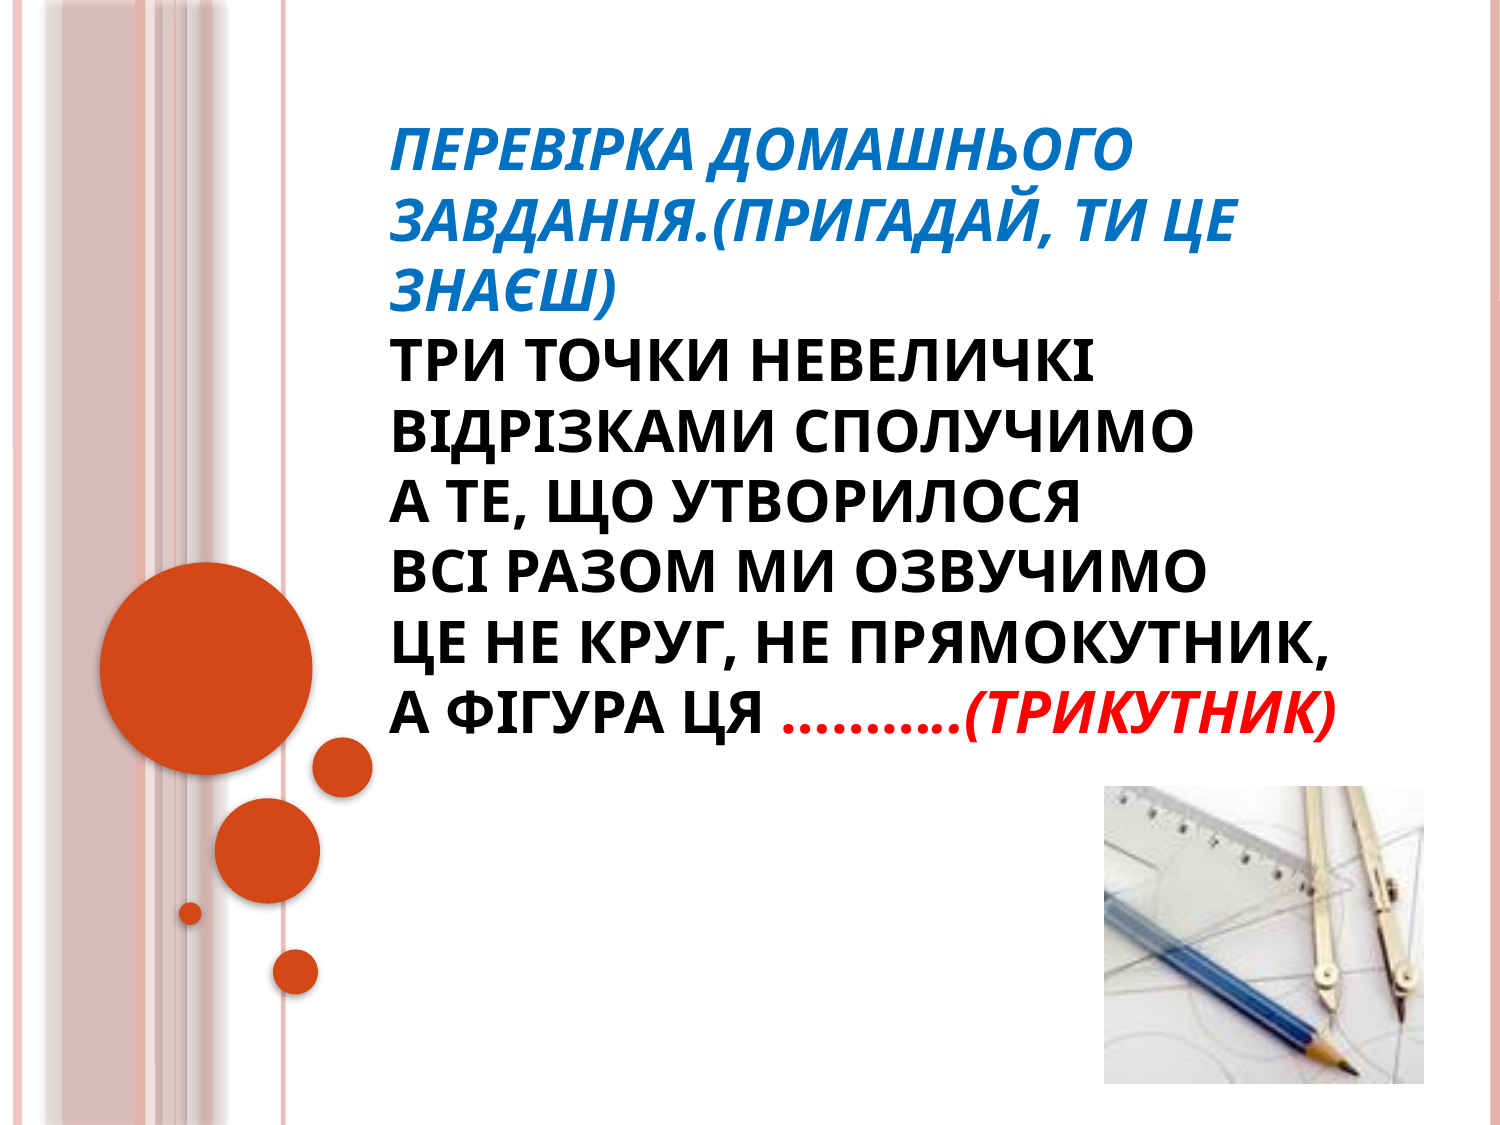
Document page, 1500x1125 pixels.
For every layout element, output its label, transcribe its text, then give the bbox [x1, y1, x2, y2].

picture [1103, 786, 1424, 1084]
title Перевірка домашнього завдання.(Пригадай, ти це знаєш) Три точки невеличкі Відрізками сполучимо А те, що утворилося Всі разом ми озвучимо Це не круг, не прямокутник, А фігура ця ………..(трикутник) [375, 90, 1388, 824]
